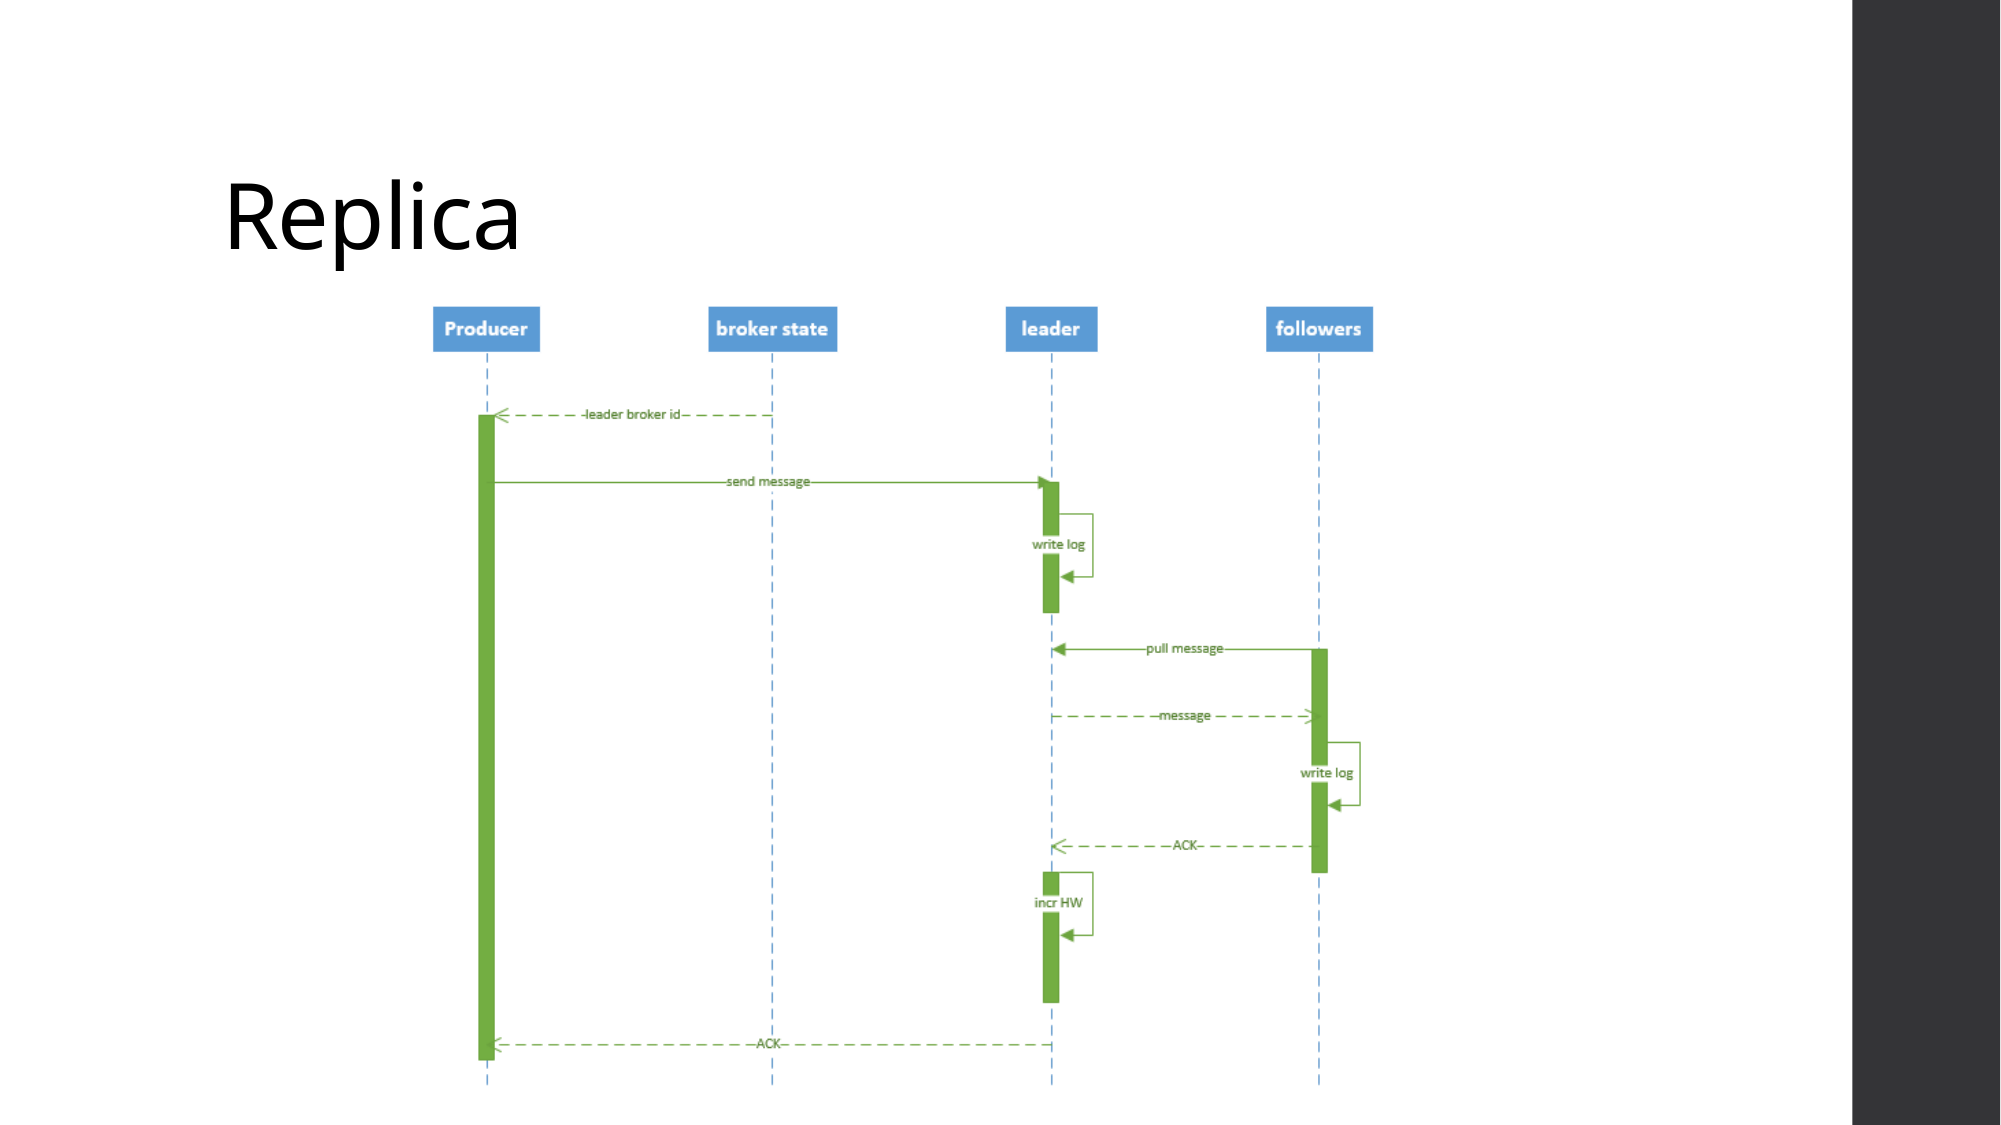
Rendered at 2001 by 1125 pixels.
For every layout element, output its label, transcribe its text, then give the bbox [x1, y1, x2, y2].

title Replica [206, 60, 1797, 278]
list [384, 259, 1450, 1125]
